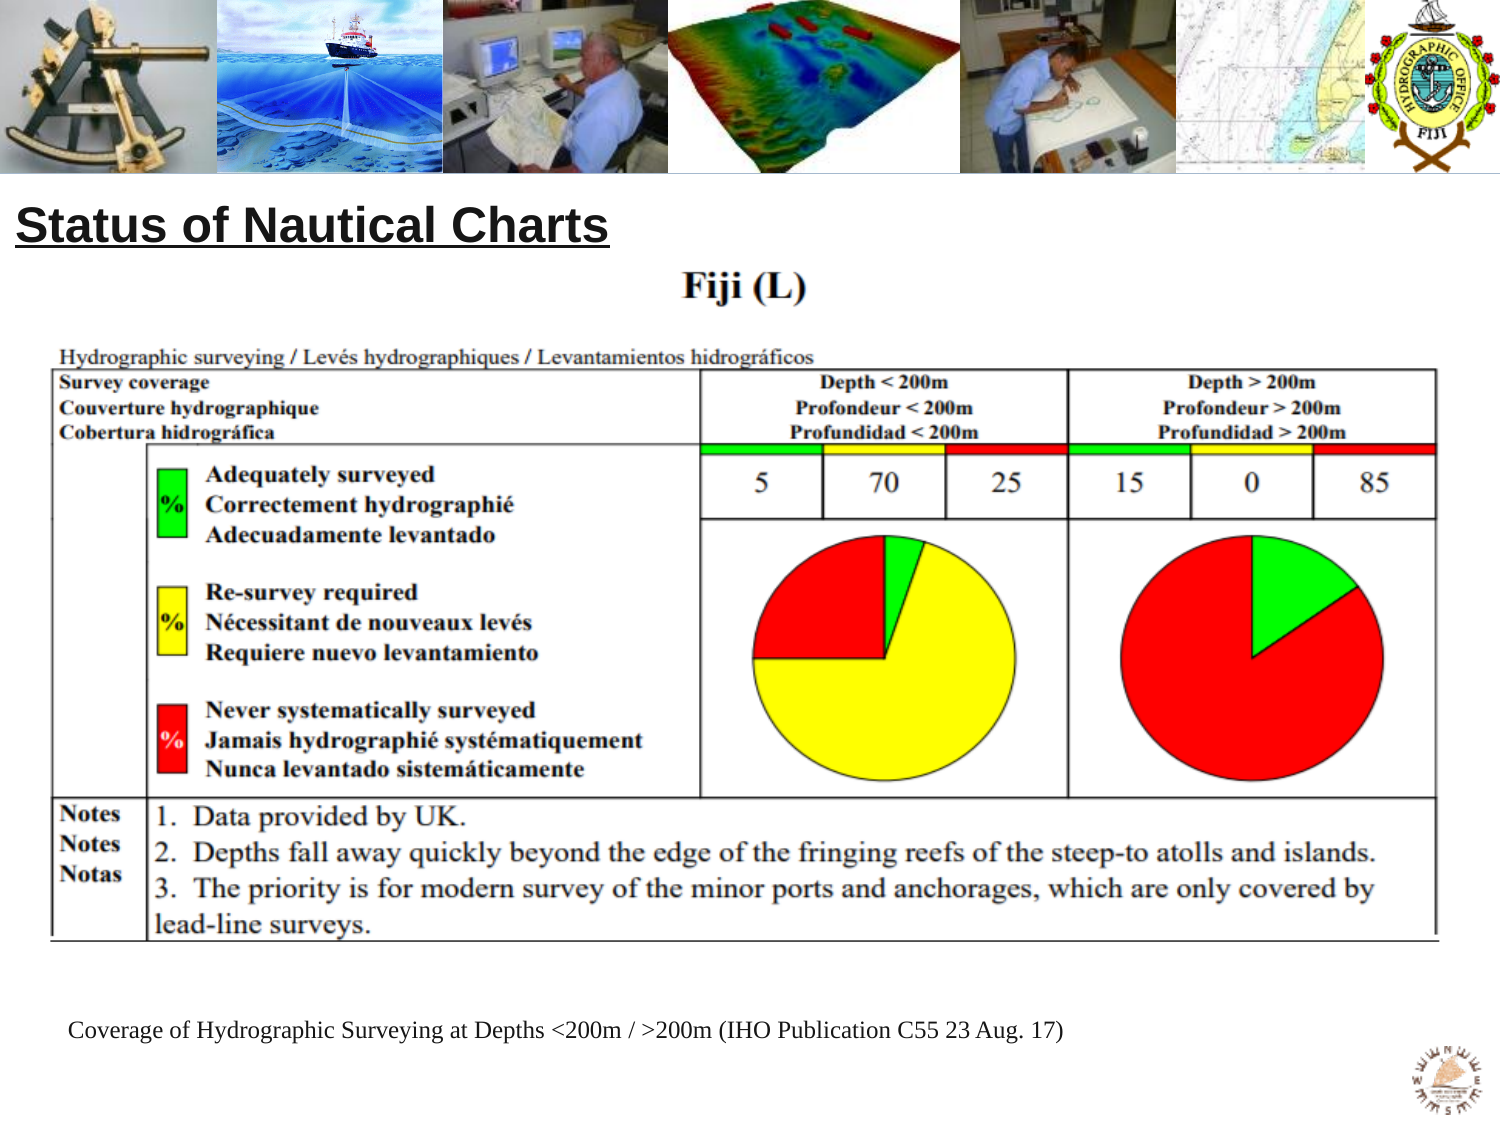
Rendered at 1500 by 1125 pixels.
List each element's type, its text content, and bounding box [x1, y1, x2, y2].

picture [0, 0, 1500, 173]
list Status of Nautical Charts [0, 184, 1500, 1125]
text_box Coverage of Hydrographic Surveying at Depths <200m / >200m (IHO Publication C55 23 Aug. 17) [53, 996, 1112, 1051]
picture [29, 255, 1458, 988]
